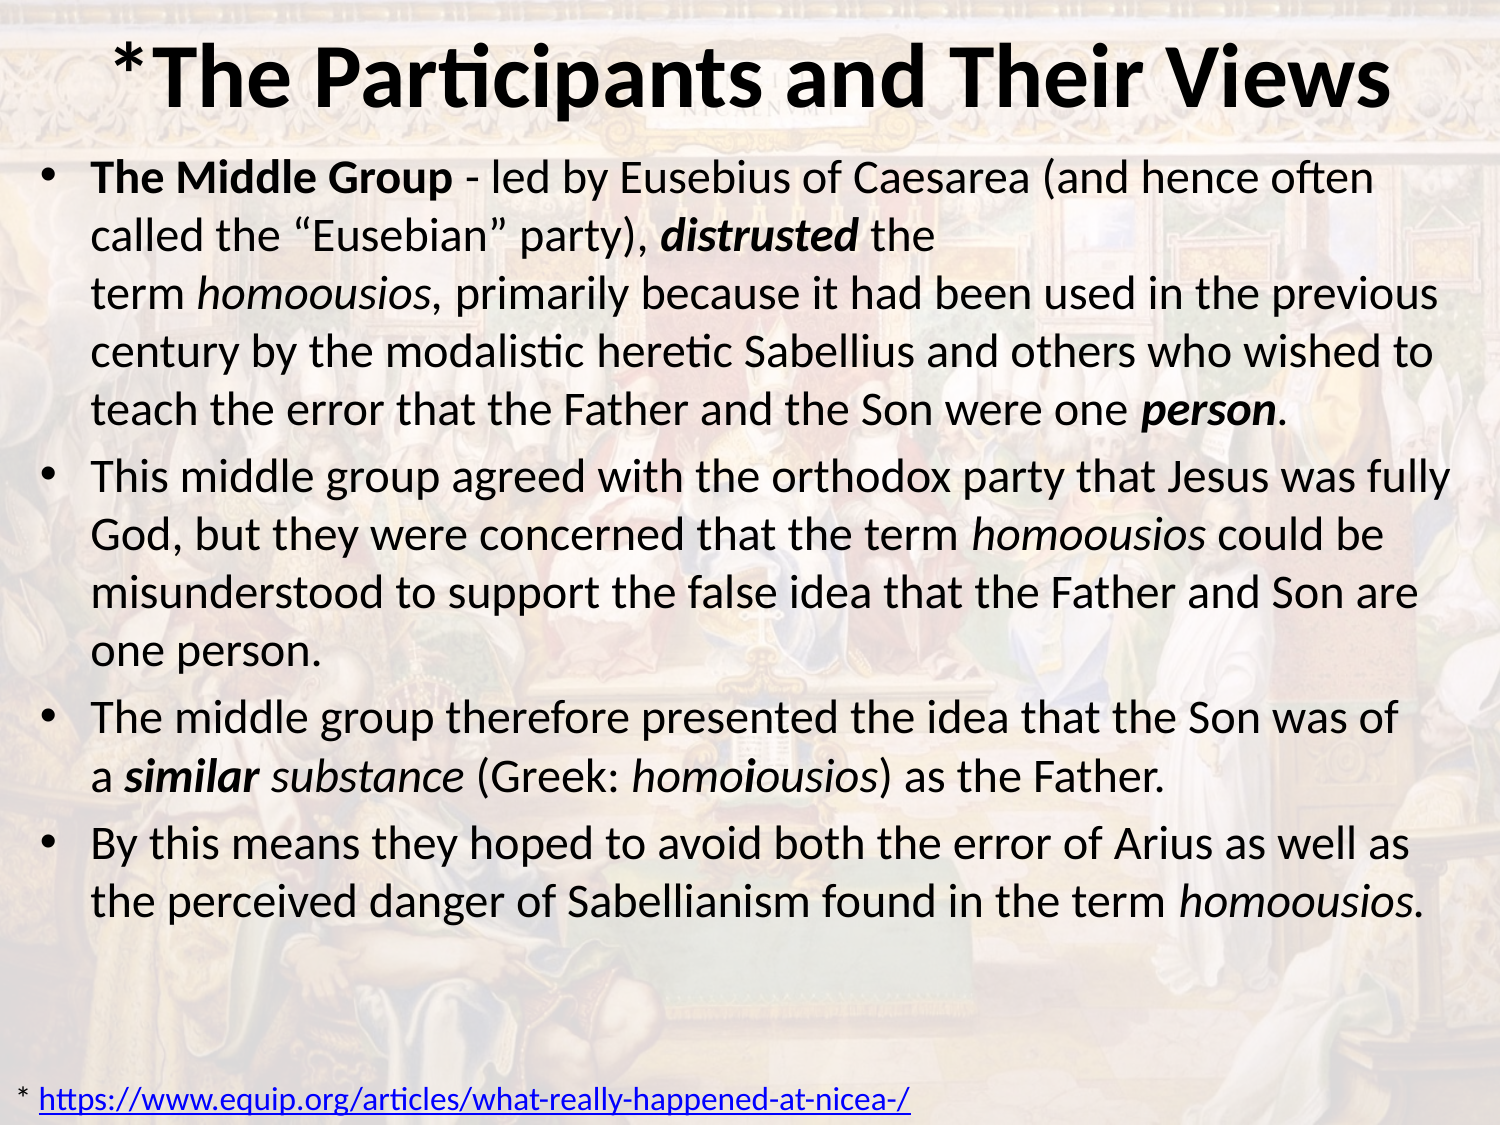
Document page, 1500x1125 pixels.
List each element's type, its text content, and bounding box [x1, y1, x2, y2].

text_box * https://www.equip.org/articles/what-really-happened-at-nicea-/ [0, 1069, 1500, 1125]
list The Middle Group - led by Eusebius of Caesarea (and hence often called the “Eusebian” party), distrusted the term homoousios, primarily because it had been used in the previous century by the modalistic heretic Sabellius and others who wished to teach the error that the Father and the Son were one person. This middle group agreed with the orthodox party that Jesus was fully God, but they were concerned that the term homoousios could be misunderstood to support the false idea that the Father and Son are one person. The middle group therefore presented the idea that the Son was of a similar substance (Greek: homoiousios) as the Father. By this means they hoped to avoid both the error of Arius as well as the perceived danger of Sabellianism found in the term homoousios. [24, 137, 1475, 1050]
title *The Participants and Their Views [0, 4, 1500, 138]
